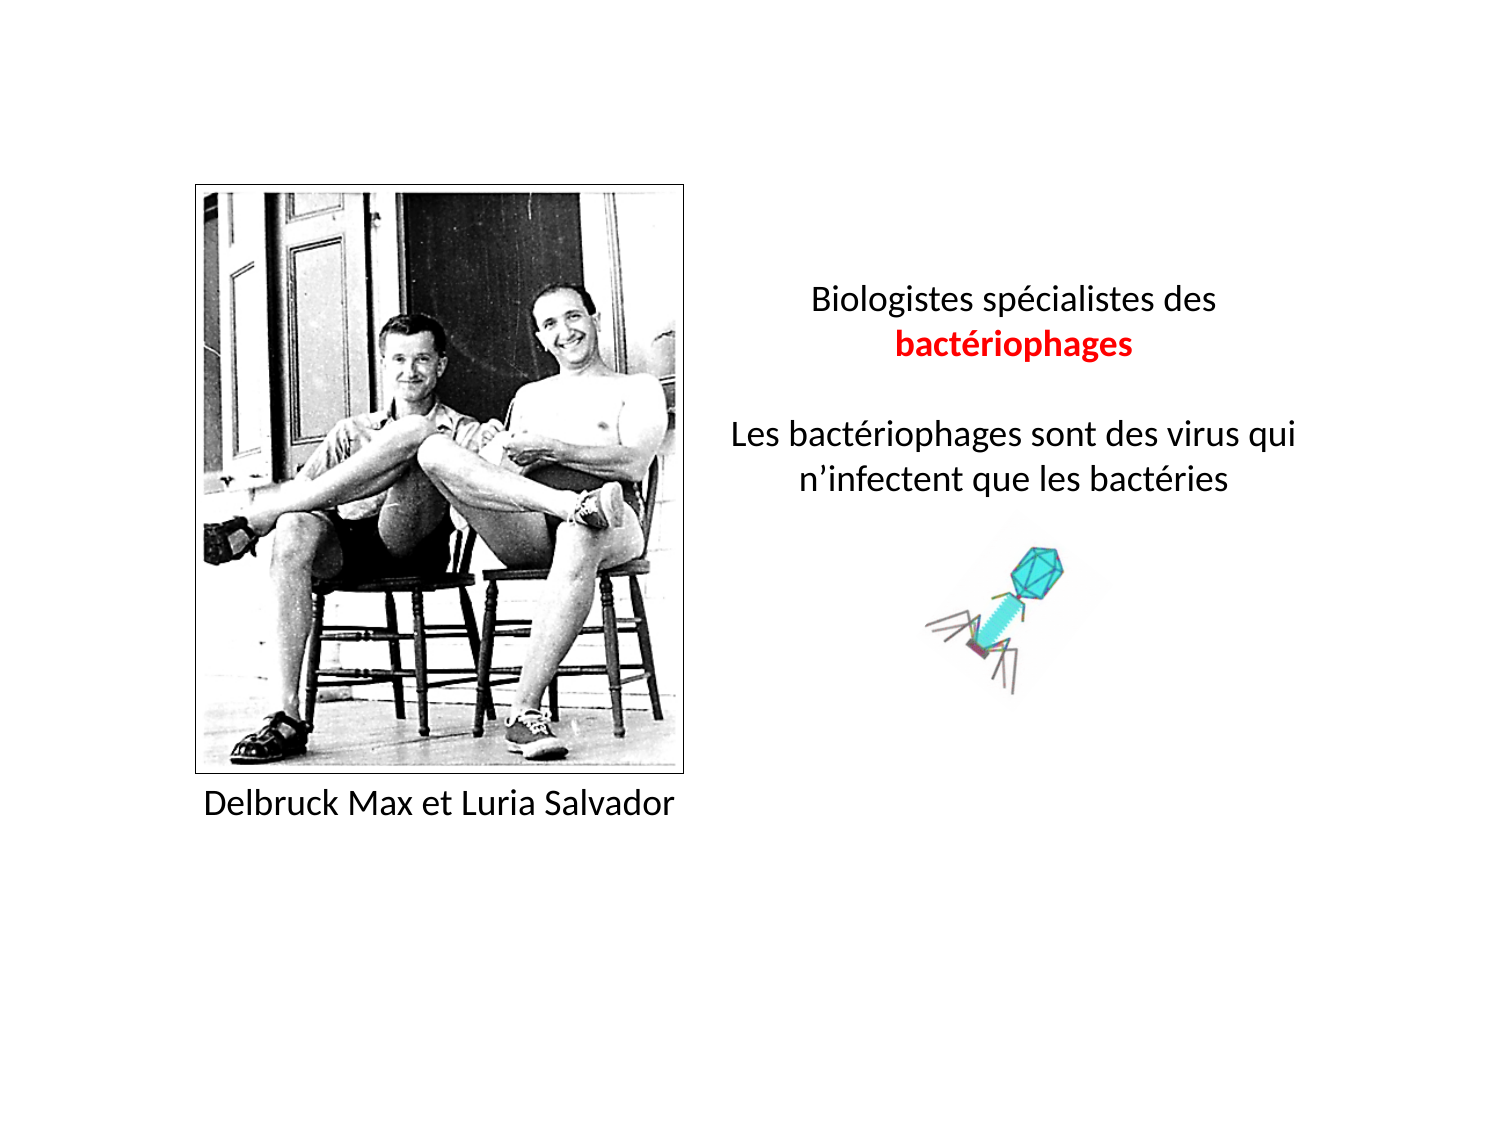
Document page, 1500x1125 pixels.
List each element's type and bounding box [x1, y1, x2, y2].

text_box [185, 184, 1314, 832]
